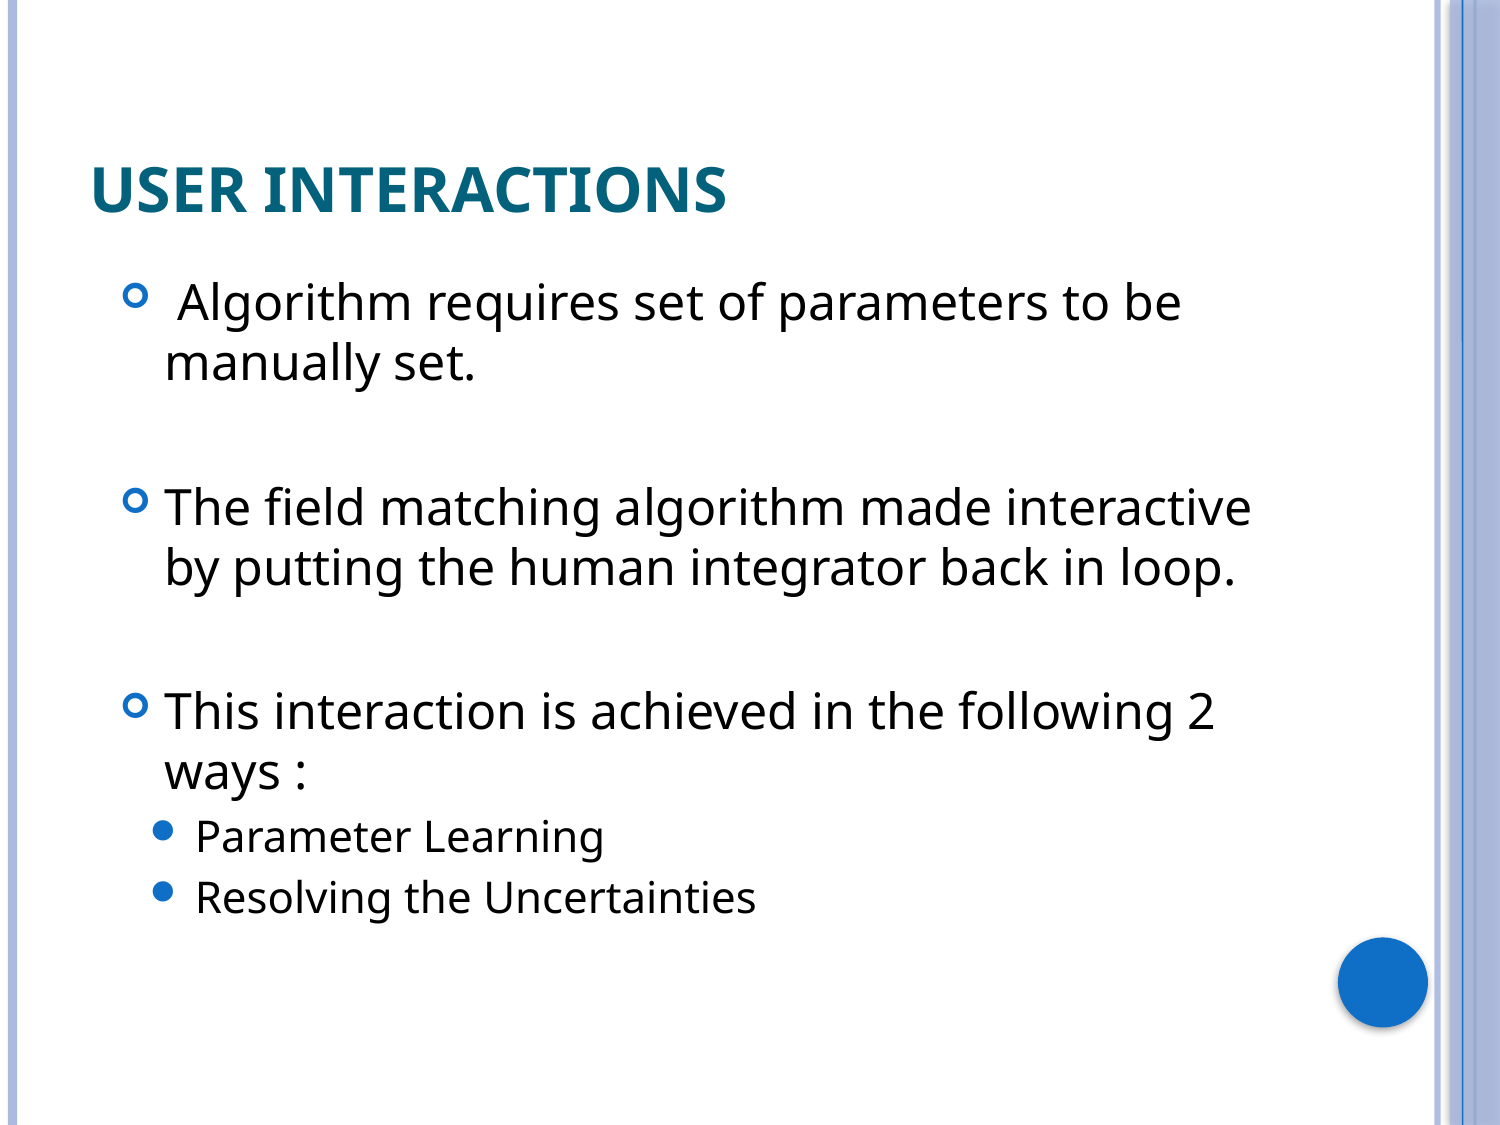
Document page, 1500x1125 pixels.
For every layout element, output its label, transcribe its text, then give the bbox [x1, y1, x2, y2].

title User Interactions [75, 45, 1300, 233]
list Algorithm requires set of parameters to be manually set. The field matching algorithm made interactive by putting the human integrator back in loop. This interaction is achieved in the following 2 ways : Parameter Learning Resolving the Uncertainties [75, 262, 1300, 1062]
